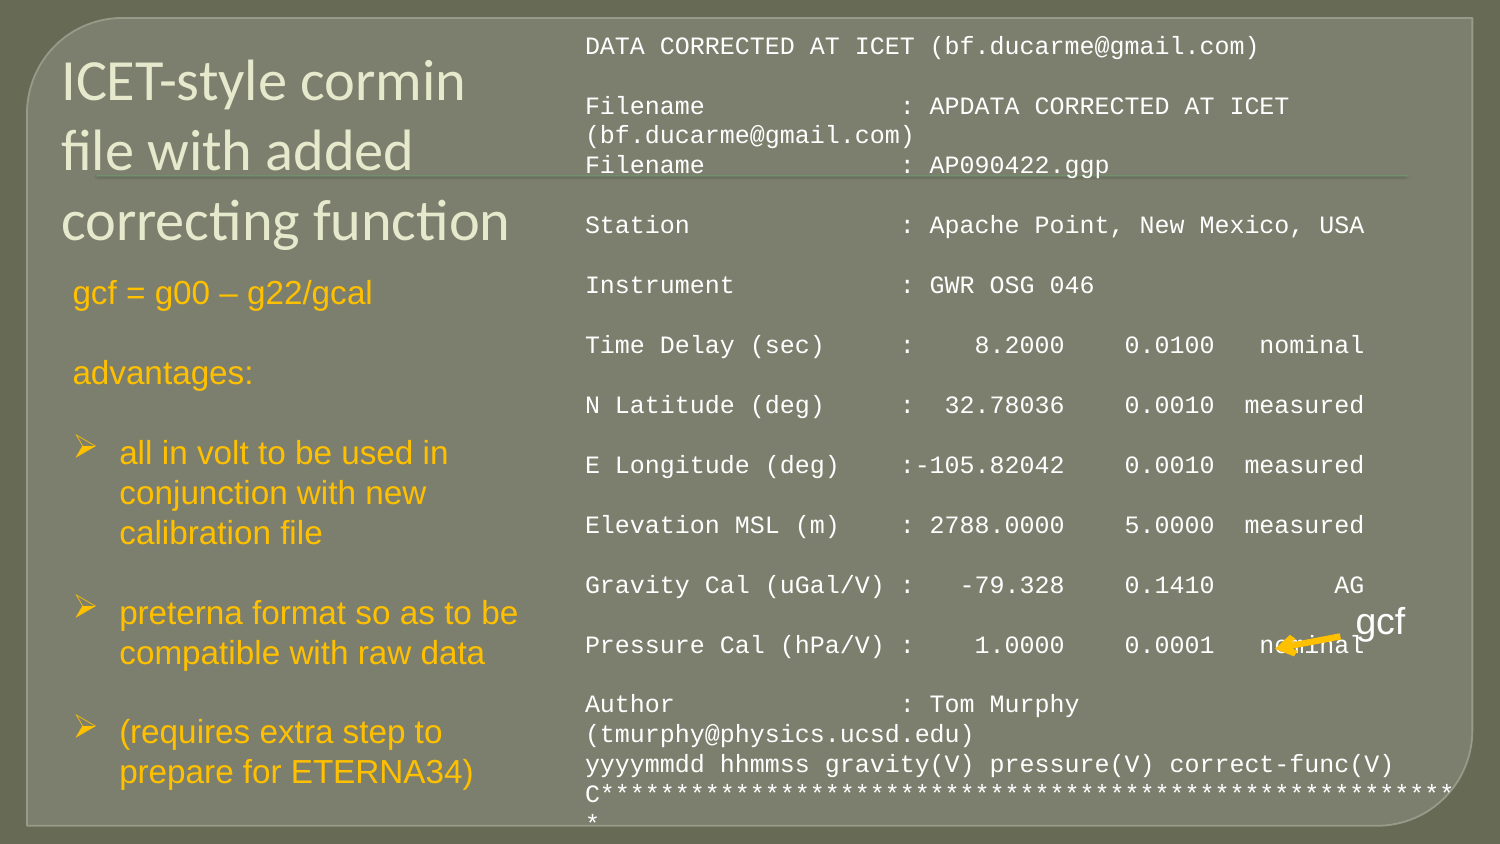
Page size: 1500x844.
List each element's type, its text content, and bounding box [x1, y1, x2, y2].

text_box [1274, 636, 1341, 650]
text_box gcf [1340, 589, 1421, 650]
title ICET-style cormin file with added correcting function [37, 21, 538, 260]
text_box DATA CORRECTED AT ICET (bf.ducarme@gmail.com) Filename : APDATA CORRECTED AT ICET (bf.ducarme@gmail.com) Filename : AP090422.ggp Station : Apache Point, New Mexico, USA Instrument : GWR OSG 046 Time Delay (sec) : 8.2000 0.0100 nominal N Latitude (deg) : 32.78036 0.0010 measured E Longitude (deg) :-105.82042 0.0010 measured Elevation MSL (m) : 2788.0000 5.0000 measured Gravity Cal (uGal/V) : -79.328 0.1410 AG Pressure Cal (hPa/V) : 1.0000 0.0001 nominal Author : Tom Murphy (tmurphy@physics.ucsd.edu) yyyymmdd hhmmss gravity(V) pressure(V) correct-func(V) C********************************************************** INSTR 1.0000 1.0000 0.000 0 77777777 0.000 0.000 0.000 20090401 000000 0.912988 721.4880 0.000001 20090401 000100 0.908741 721.4850 0.000001 20090401 000200 0.904532 721.4890 -0.000001 20090401 000300 0.900598 721.4950 -0.000001 20090401 000400 0.896731 721.5020 -0.000000 20090401 000500 0.892715 721.5030 -0.000002 [570, 21, 1483, 844]
text_box gcf = g00 – g22/gcal advantages: all in volt to be used in conjunction with new calibration file preterna format so as to be compatible with raw data (requires extra step to prepare for ETERNA34) [57, 264, 570, 798]
